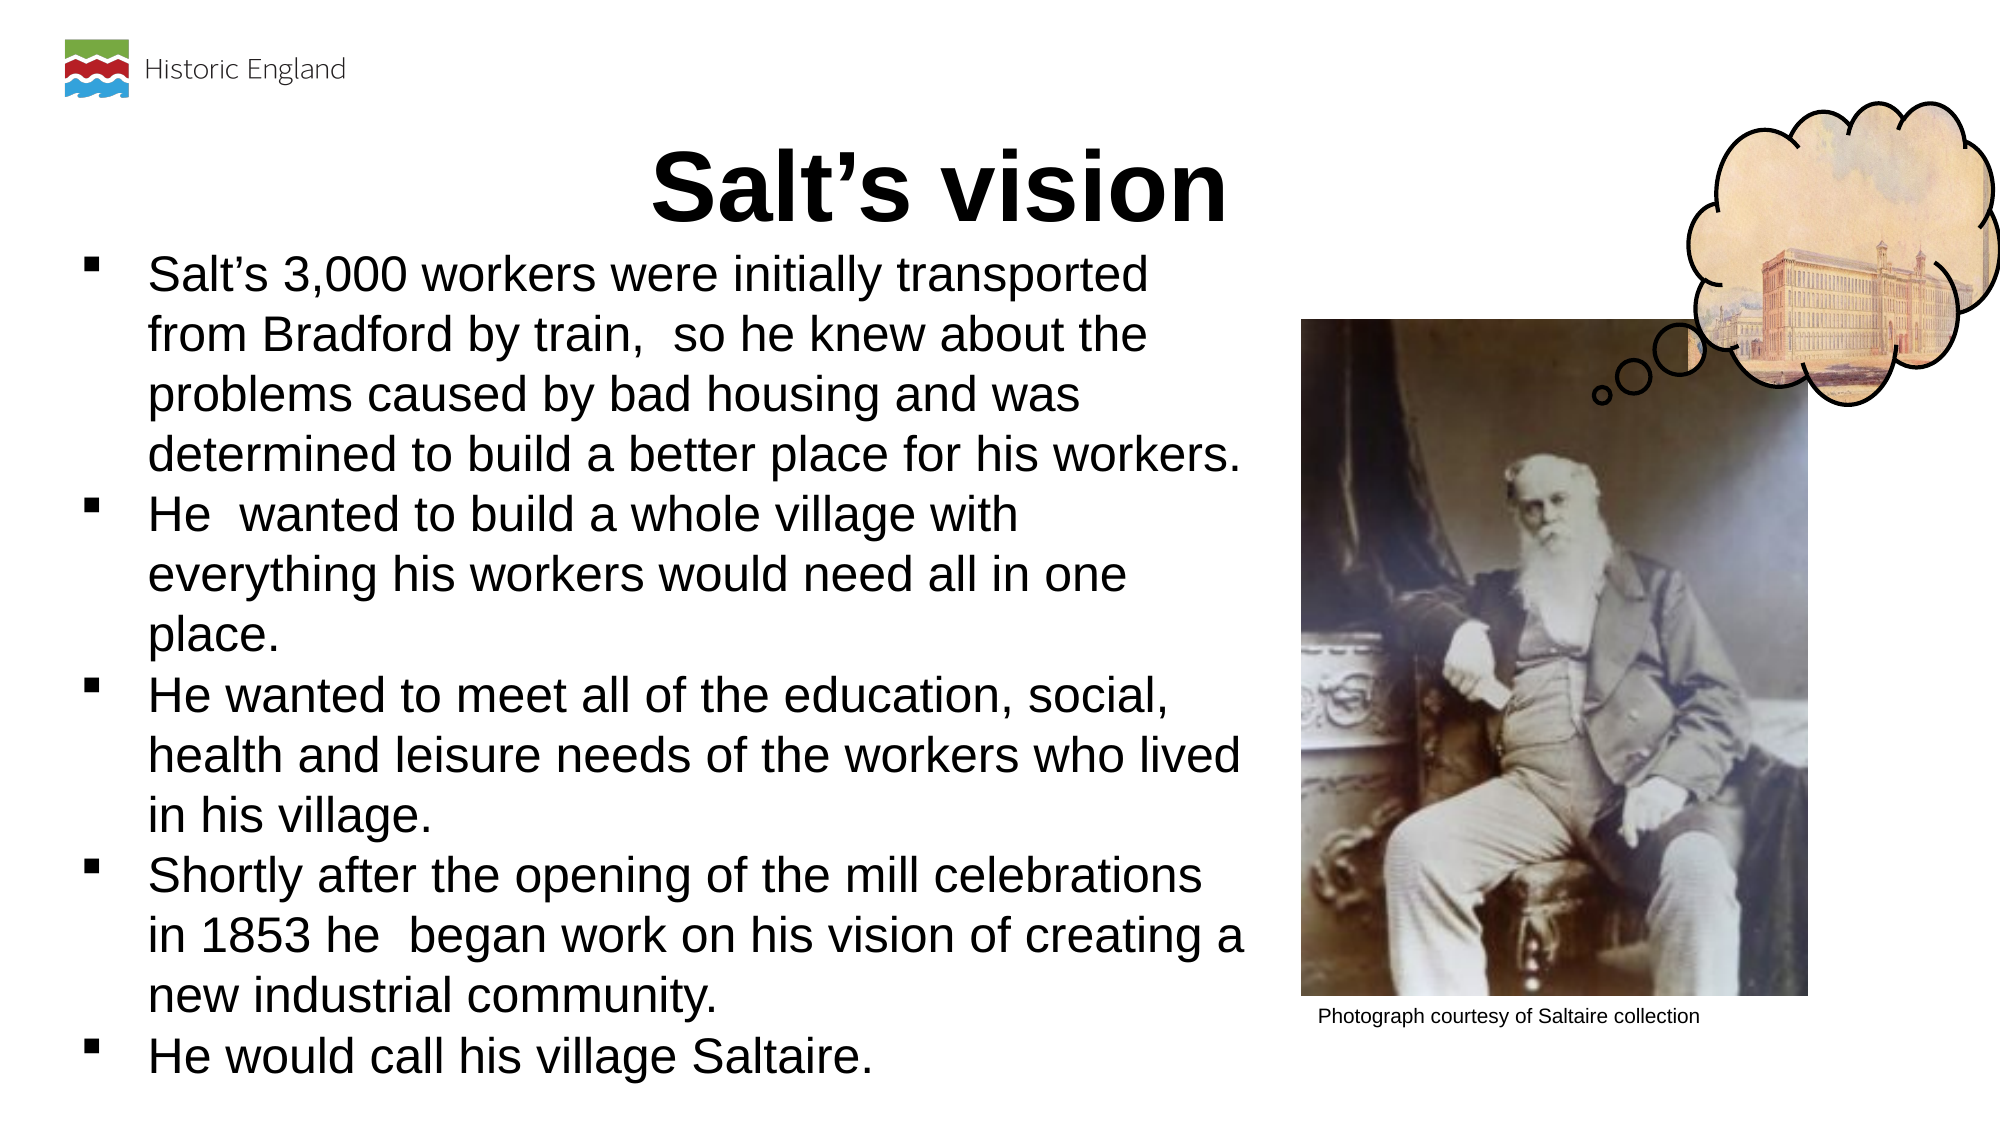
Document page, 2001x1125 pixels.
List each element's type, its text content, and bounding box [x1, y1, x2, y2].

picture [1300, 318, 1809, 996]
text_box [1688, 101, 2000, 407]
text_box Photograph courtesy of Saltaire collection [1303, 1004, 1716, 1035]
title Salt’s vision [65, 102, 1791, 261]
text_box Salt’s 3,000 workers were initially transported from Bradford by train, so he knew about the problems caused by bad housing and was determined to build a better place for his workers. He wanted to build a whole village with everything his workers would need all in one place. He wanted to meet all of the education, social, health and leisure needs of the workers who lived in his village. Shortly after the opening of the mill celebrations in 1853 he began work on his vision of creating a new industrial community. He would call his village Saltaire. [65, 261, 1270, 1091]
